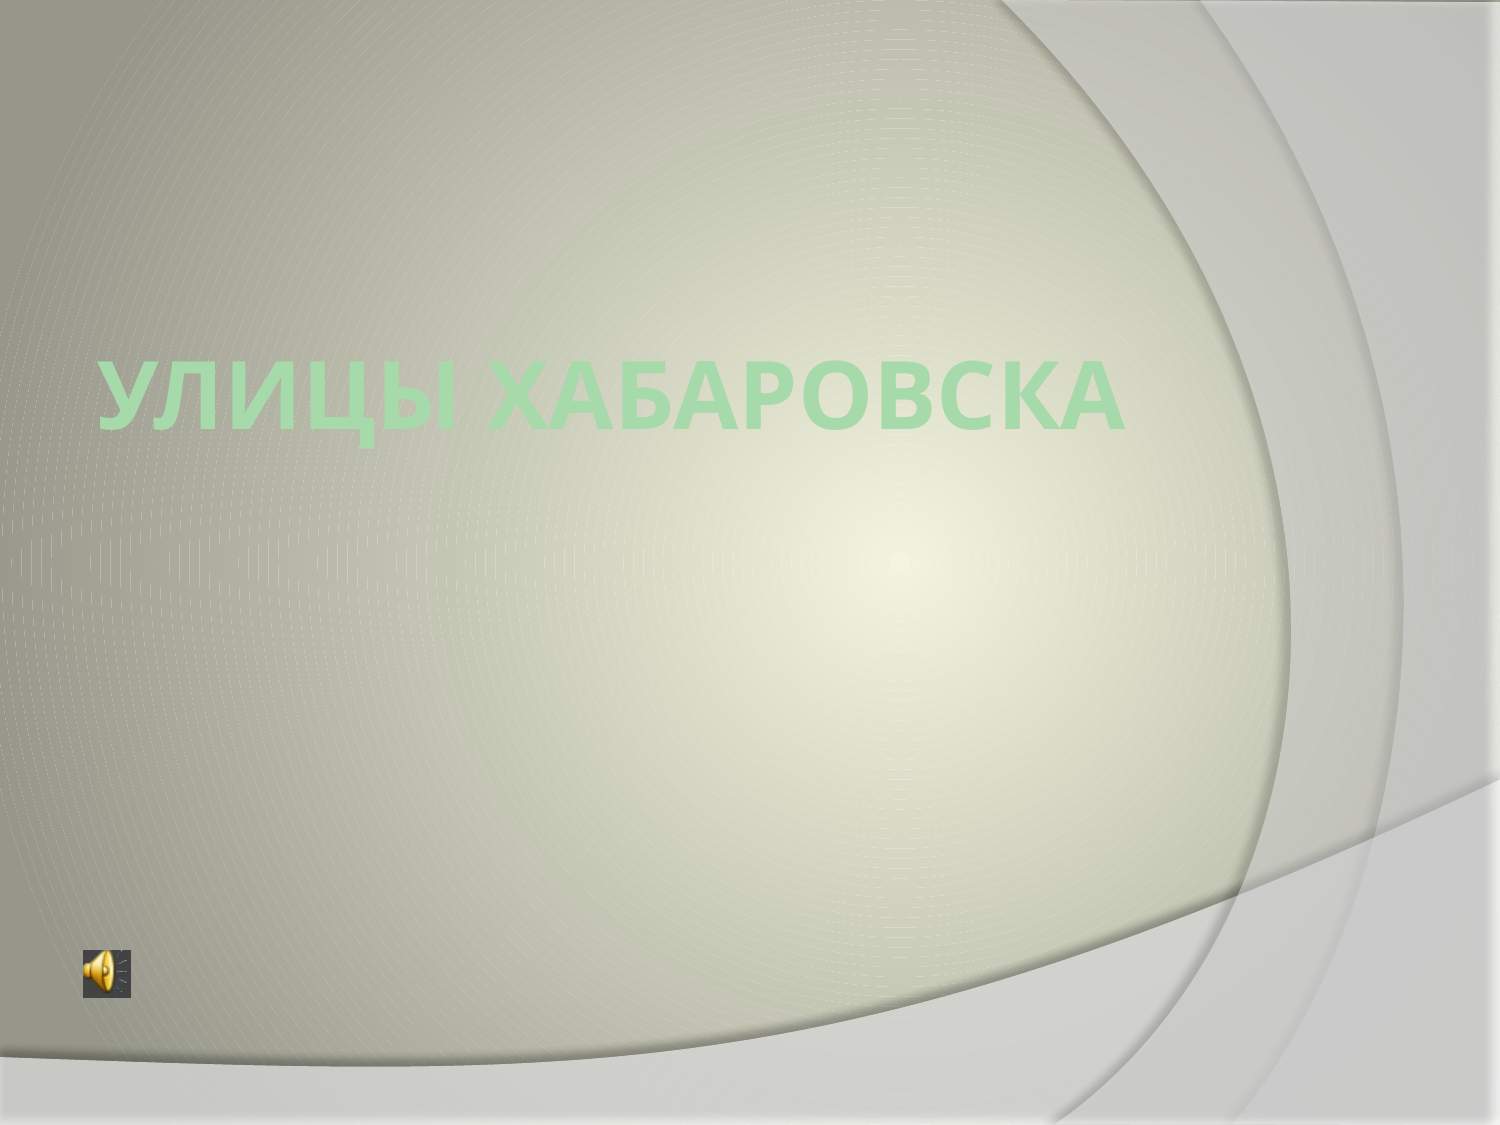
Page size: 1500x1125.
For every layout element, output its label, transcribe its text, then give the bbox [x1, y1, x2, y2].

picture [82, 949, 132, 999]
title Улицы Хабаровска [70, 328, 1134, 668]
